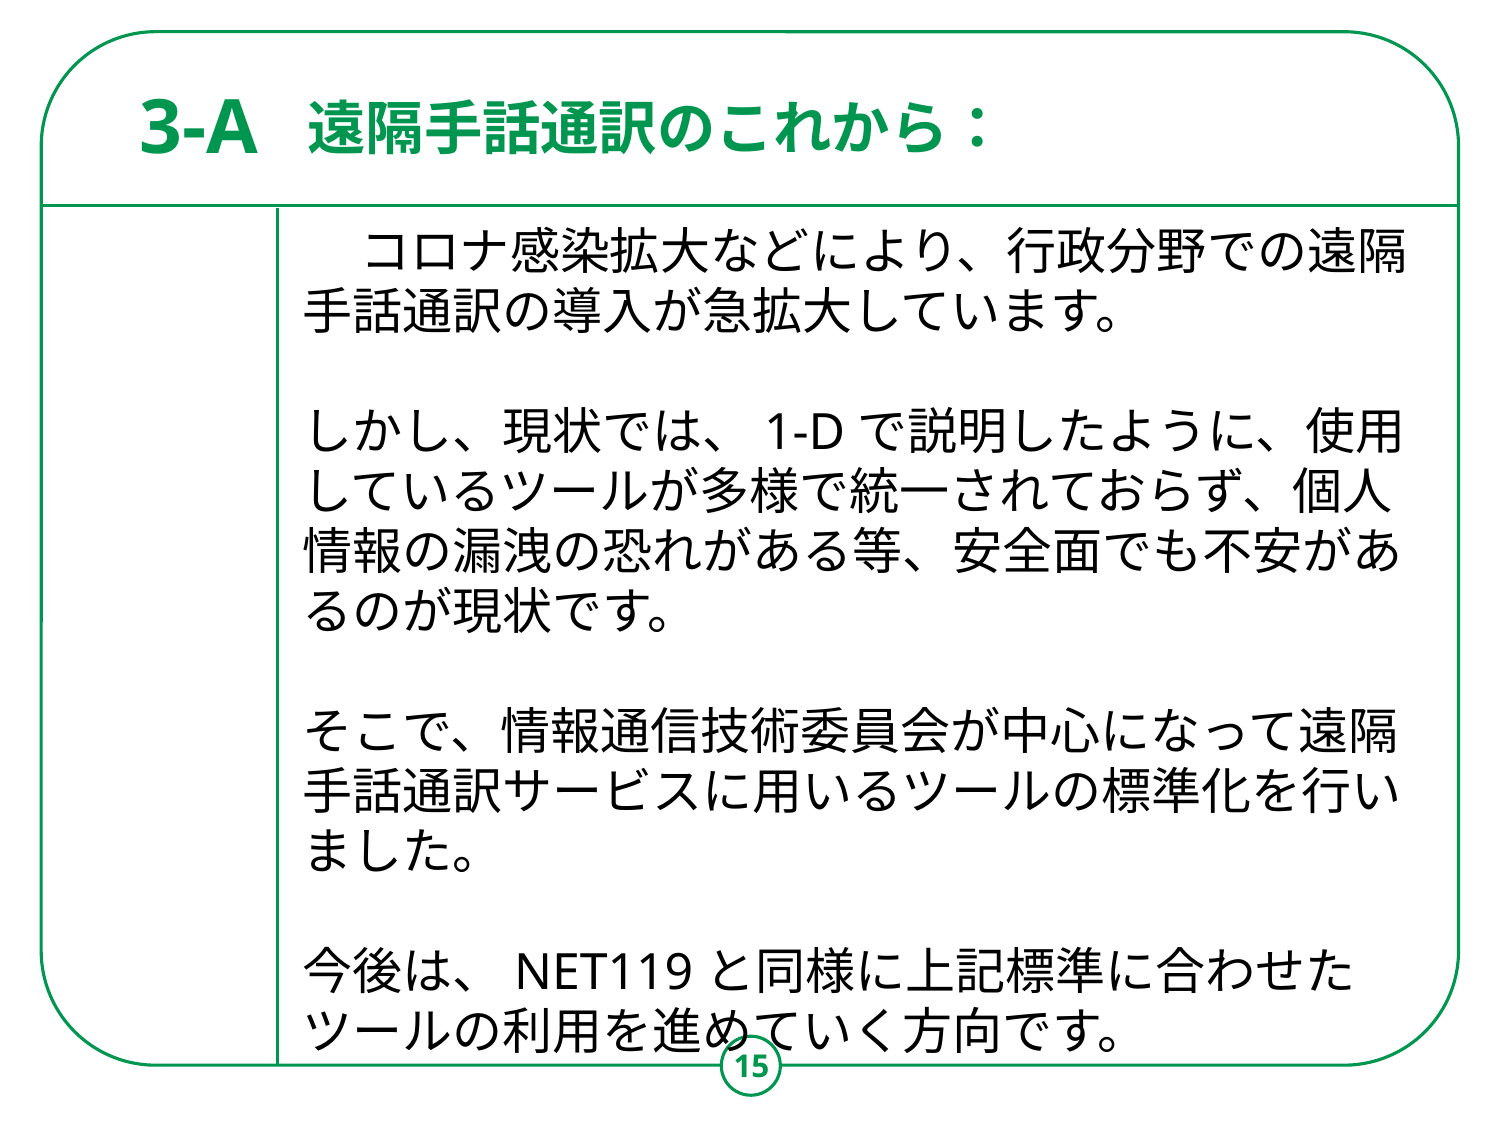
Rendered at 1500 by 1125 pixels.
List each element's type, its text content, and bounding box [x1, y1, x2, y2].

title 遠隔手話通訳のこれから： [292, 83, 1475, 173]
text_box 3-A [125, 93, 321, 177]
text_box コロナ感染拡大などにより、行政分野での遠隔手話通訳の導入が急拡大しています。 しかし、現状では、1-Dで説明したように、使用しているツールが多様で統一されておらず、個人情報の漏洩の恐れがある等、安全面でも不安があるのが現状です。 そこで、情報通信技術委員会が中心になって遠隔手話通訳サービスに用いるツールの標準化を行いました。 今後は、NET119と同様に上記標準に合わせたツールの利用を進めていく方向です。 [287, 212, 1439, 1068]
